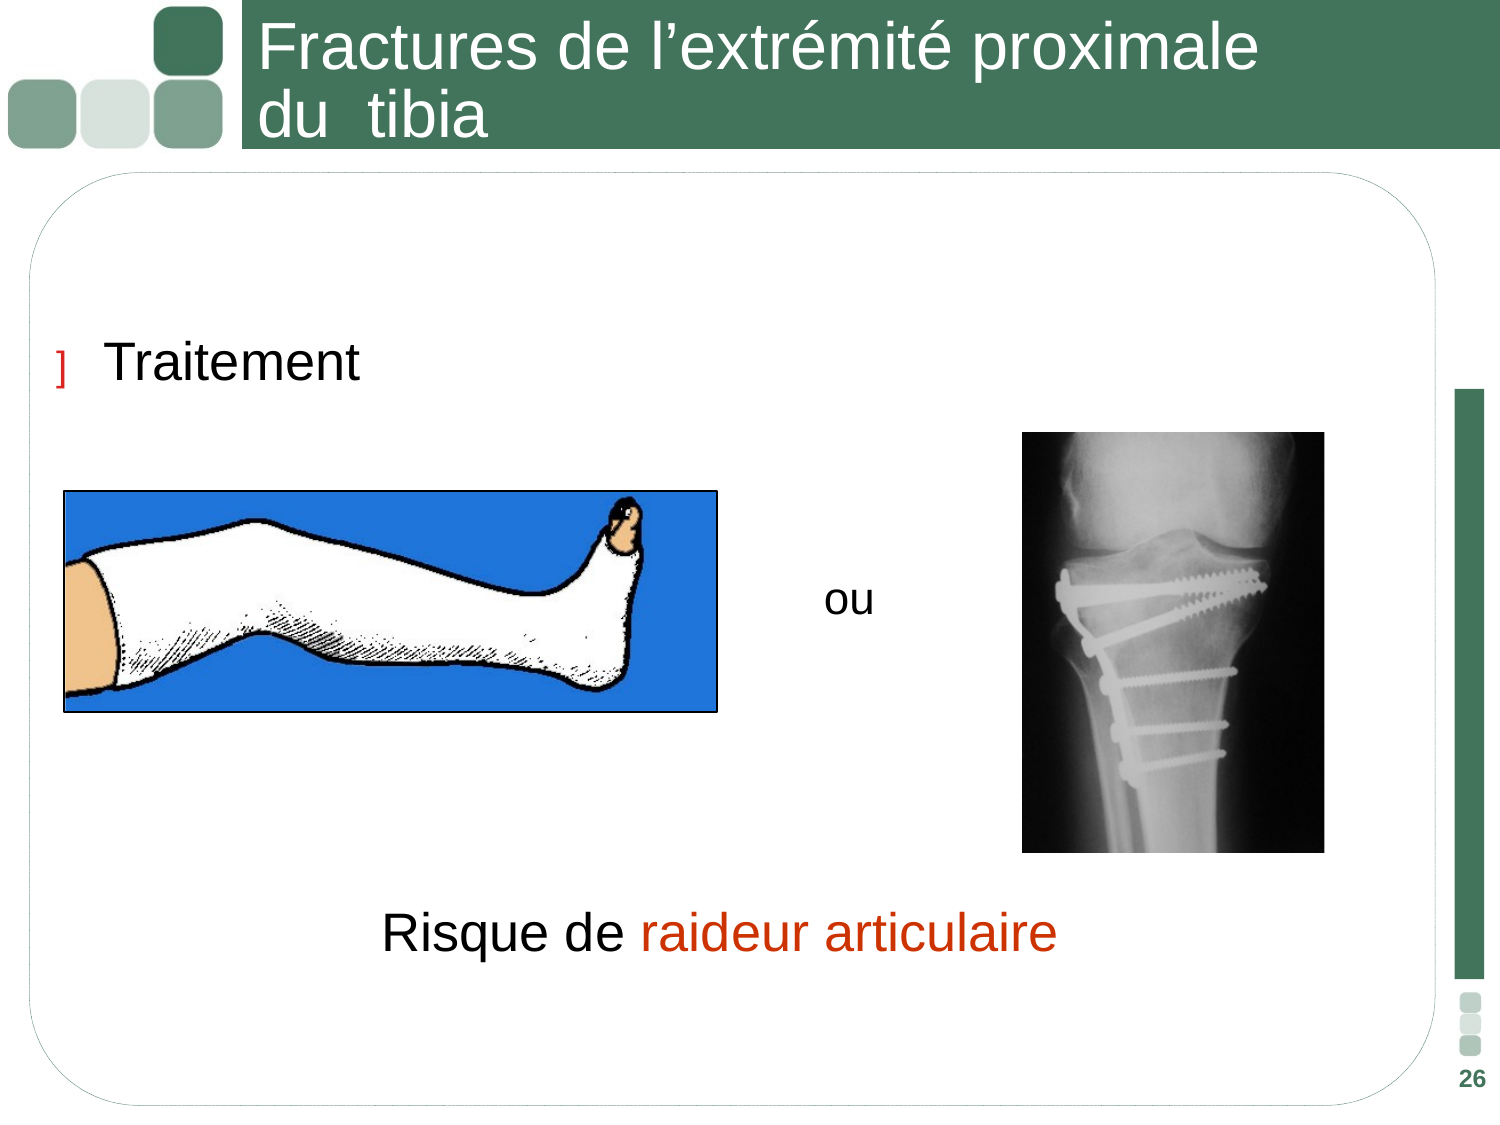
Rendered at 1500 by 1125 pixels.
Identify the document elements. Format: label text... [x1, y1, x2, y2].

picture [1455, 990, 1483, 1061]
text_box Risque de raideur articulaire [379, 895, 1062, 963]
title Fractures de l’extrémité proximale du tibia [255, 0, 1372, 203]
text_box ou [821, 566, 878, 624]
picture [7, 0, 224, 153]
slide_number 26 [1454, 1063, 1491, 1125]
text_box [63, 490, 718, 712]
text_box ] Traitement [53, 323, 370, 391]
text_box [1022, 432, 1325, 854]
text_box [1454, 388, 1485, 980]
